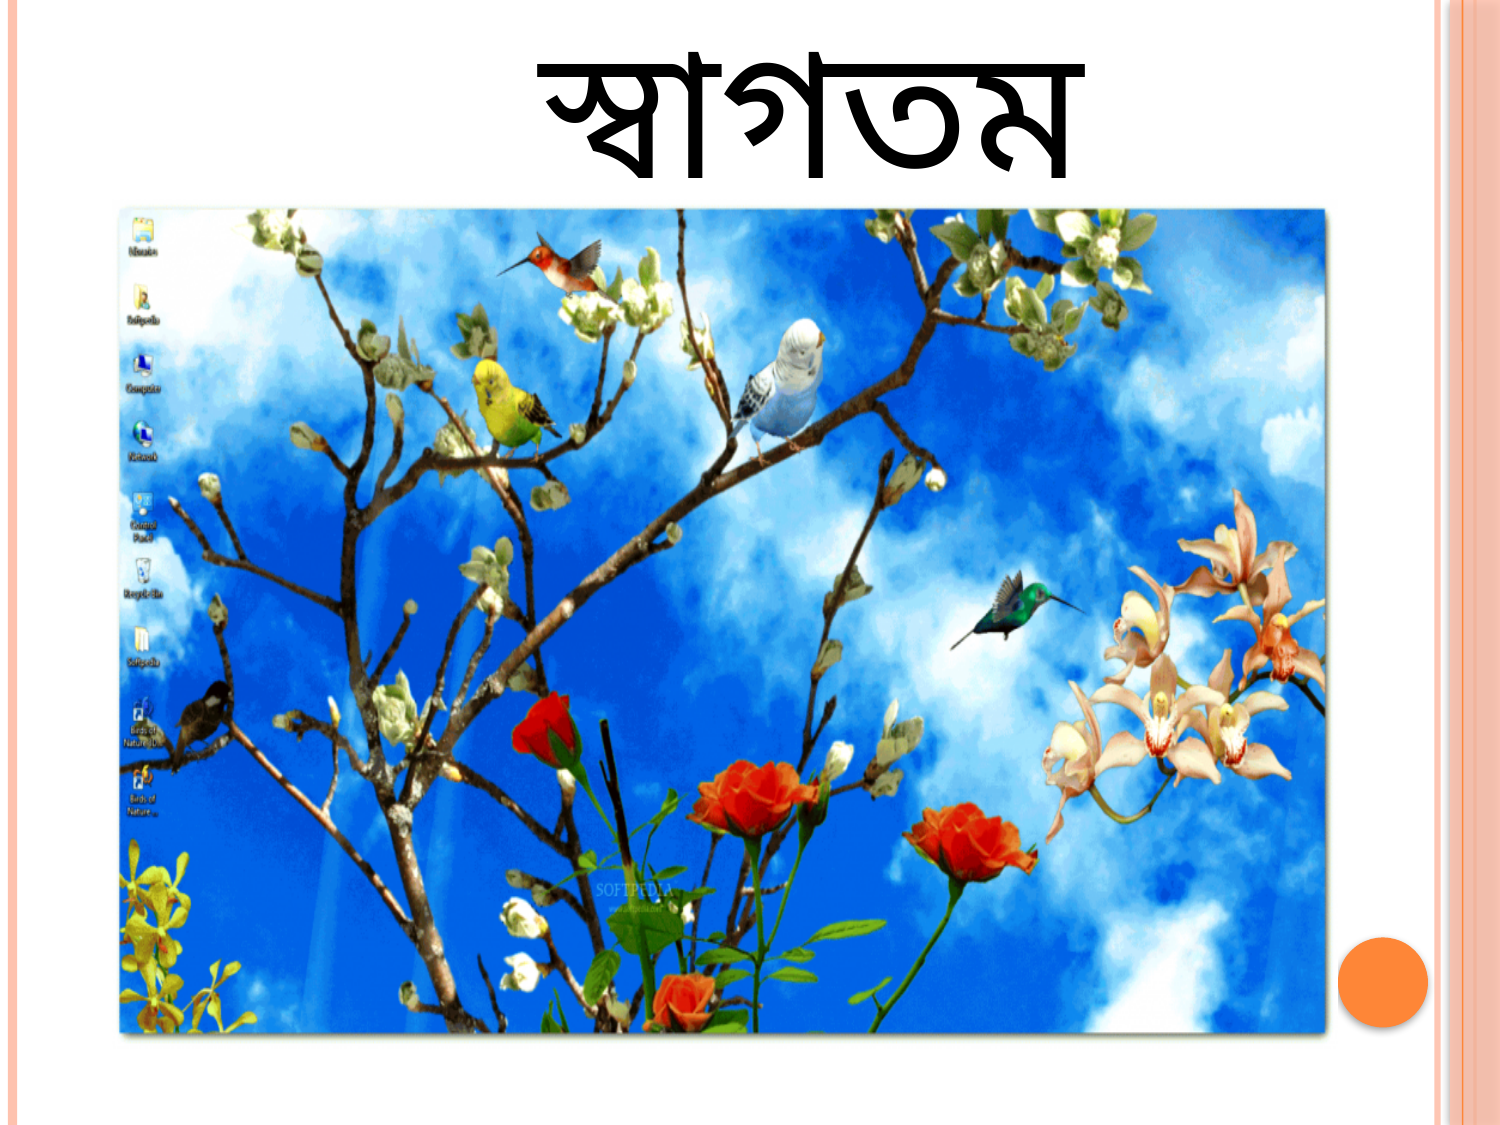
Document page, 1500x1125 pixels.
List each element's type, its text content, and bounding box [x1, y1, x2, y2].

picture [111, 199, 1338, 1051]
text_box স্বাগতম [524, 0, 1188, 196]
